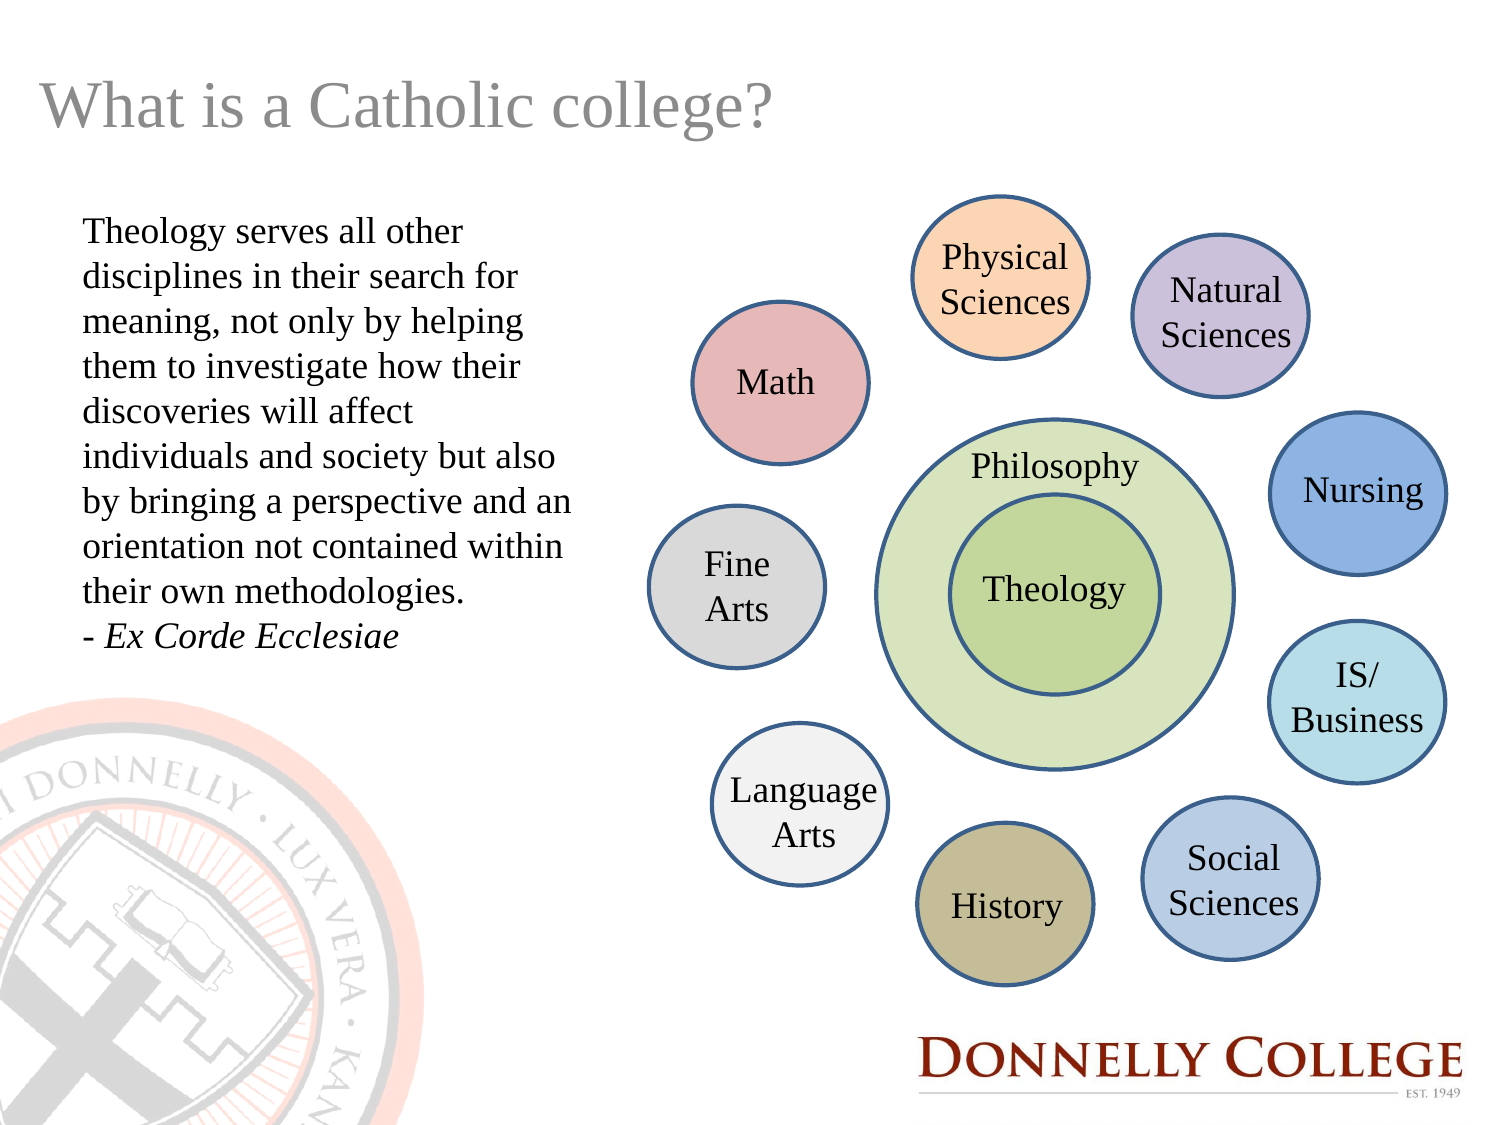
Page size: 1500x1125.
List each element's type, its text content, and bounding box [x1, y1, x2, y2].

text_box [931, 194, 1070, 224]
text_box [921, 934, 1090, 988]
picture [0, 696, 423, 1125]
text_box Math [721, 349, 850, 410]
text_box [1267, 461, 1445, 578]
text_box [874, 450, 1236, 772]
text_box [980, 417, 1130, 433]
text_box [1140, 839, 1151, 918]
text_box Theology [967, 556, 1143, 617]
picture [912, 1001, 1476, 1125]
text_box [1161, 795, 1300, 825]
text_box History [920, 873, 1094, 934]
text_box [1130, 284, 1137, 348]
text_box [735, 863, 864, 888]
text_box [947, 494, 1163, 697]
text_box Philosophy [950, 433, 1161, 494]
text_box [1159, 930, 1302, 962]
text_box [1281, 747, 1434, 786]
text_box Language Arts [709, 757, 899, 863]
text_box Theology serves all other disciplines in their search for meaning, not only by helping them to investigate how their discoveries will affect individuals and society but also by bringing a perspective and an orientation not contained within their own methodologies. - Ex Corde Ecclesiae [67, 199, 601, 664]
text_box [1156, 232, 1285, 257]
text_box [646, 503, 828, 671]
text_box [725, 720, 875, 757]
text_box Physical Sciences [924, 224, 1087, 330]
text_box Natural Sciences [1137, 257, 1315, 363]
text_box Fine Arts [672, 531, 802, 636]
text_box [1087, 253, 1091, 302]
text_box Social Sciences [1151, 825, 1317, 930]
text_box Nursing [1275, 457, 1452, 518]
text_box [930, 330, 1071, 362]
text_box [690, 299, 871, 467]
text_box [1146, 363, 1295, 400]
text_box [1317, 854, 1321, 903]
subtitle What is a Catholic college? [24, 53, 800, 179]
text_box [910, 233, 924, 322]
text_box [921, 820, 1090, 873]
text_box [915, 877, 920, 931]
text_box IS/ Business [1252, 642, 1463, 747]
text_box [1294, 618, 1420, 642]
text_box [1277, 410, 1440, 457]
